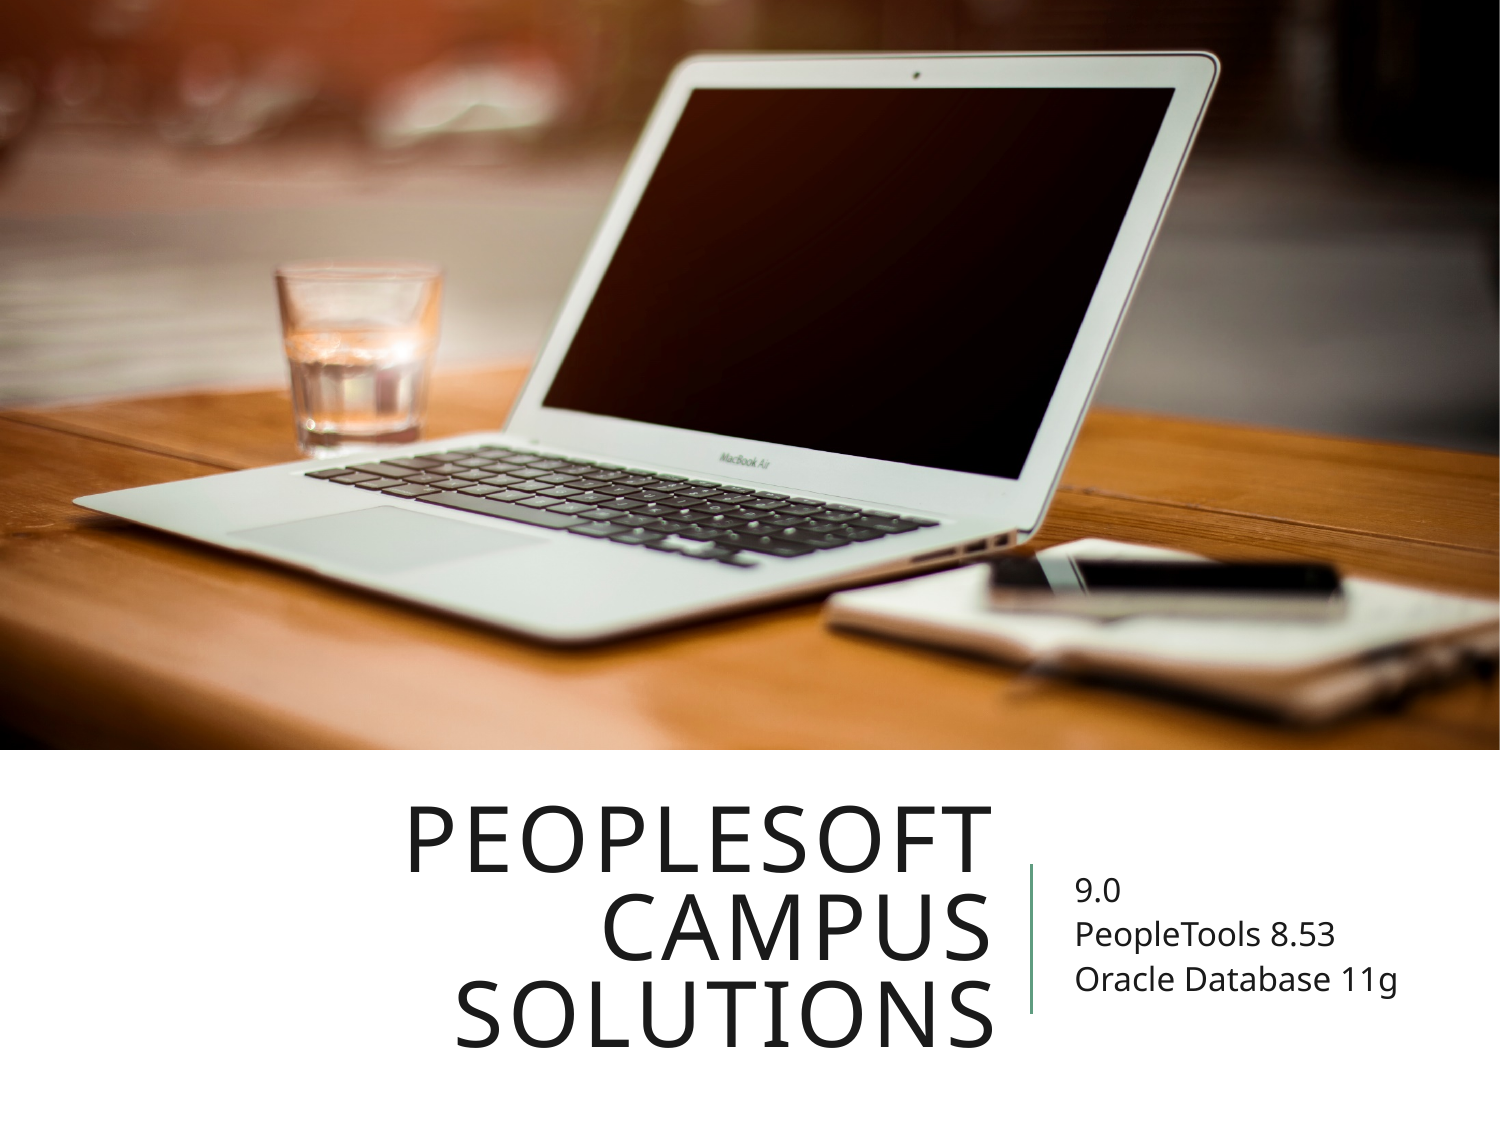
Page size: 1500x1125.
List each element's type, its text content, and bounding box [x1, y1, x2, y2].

title PEOPLESOFT CAMPUS SOLUTIONS [56, 813, 1013, 1054]
picture [0, 0, 1500, 751]
list 9.0 PeopleTools 8.53 Oracle Database 11g [1059, 813, 1454, 1054]
